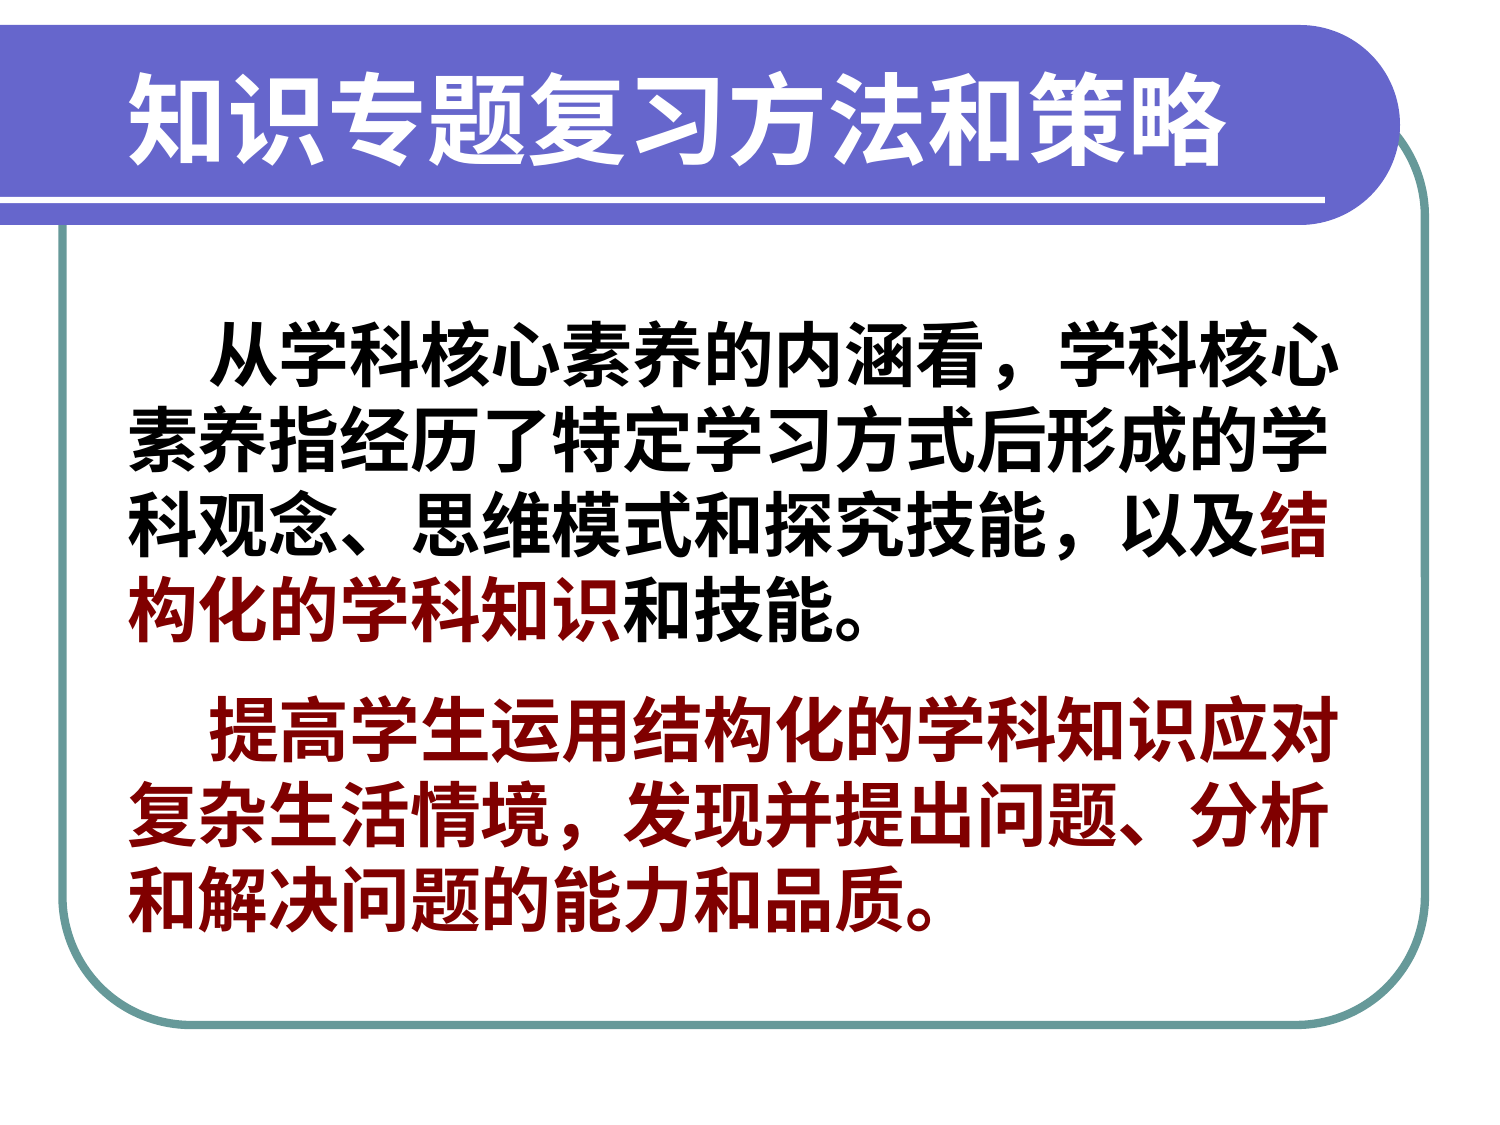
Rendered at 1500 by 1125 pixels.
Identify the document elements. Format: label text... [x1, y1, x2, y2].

text_box 知识专题复习方法和策略 [112, 50, 1275, 185]
text_box 从学科核心素养的内涵看，学科核心素养指经历了特定学习方式后形成的学科观念、思维模式和探究技能，以及结构化的学科知识和技能。 提高学生运用结构化的学科知识应对复杂生活情境，发现并提出问题、分析和解决问题的能力和品质。 [112, 303, 1388, 1125]
